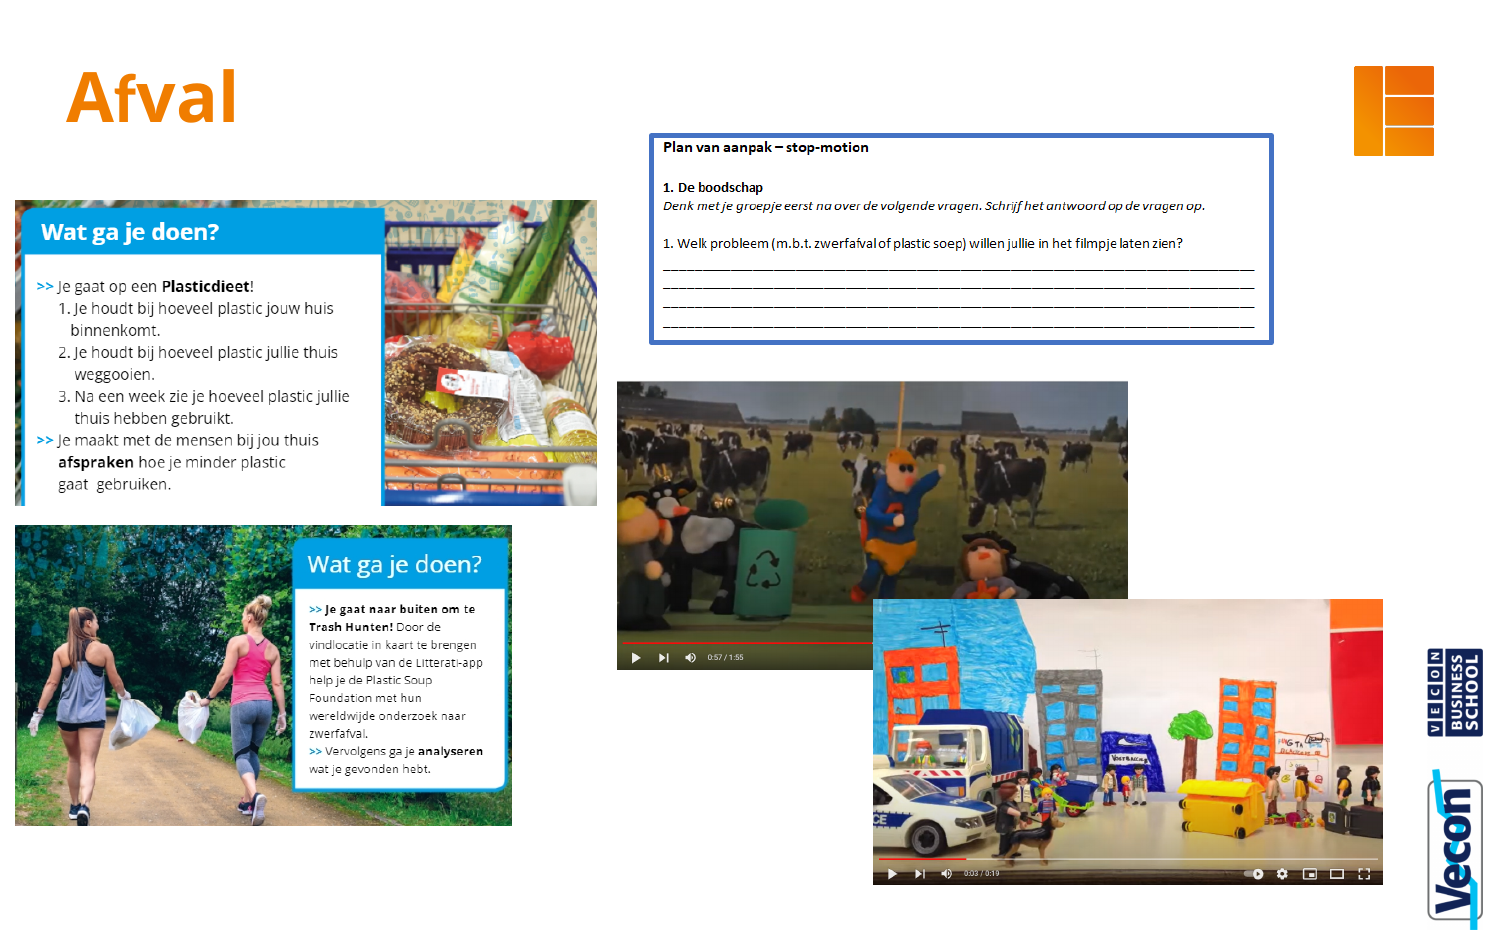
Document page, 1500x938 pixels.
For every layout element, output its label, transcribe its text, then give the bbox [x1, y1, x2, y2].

picture [1354, 66, 1434, 156]
picture [93, 228, 105, 244]
picture [167, 228, 192, 239]
picture [65, 228, 75, 239]
picture [209, 225, 218, 231]
picture [195, 228, 206, 239]
picture [153, 223, 164, 239]
picture [15, 525, 512, 826]
picture [653, 137, 1270, 341]
picture [124, 228, 130, 244]
picture [617, 380, 1500, 929]
picture [15, 200, 597, 506]
picture [133, 228, 144, 238]
picture [78, 226, 86, 239]
title Afval [51, 58, 1234, 141]
picture [25, 255, 381, 506]
picture [107, 228, 117, 239]
picture [42, 225, 63, 239]
